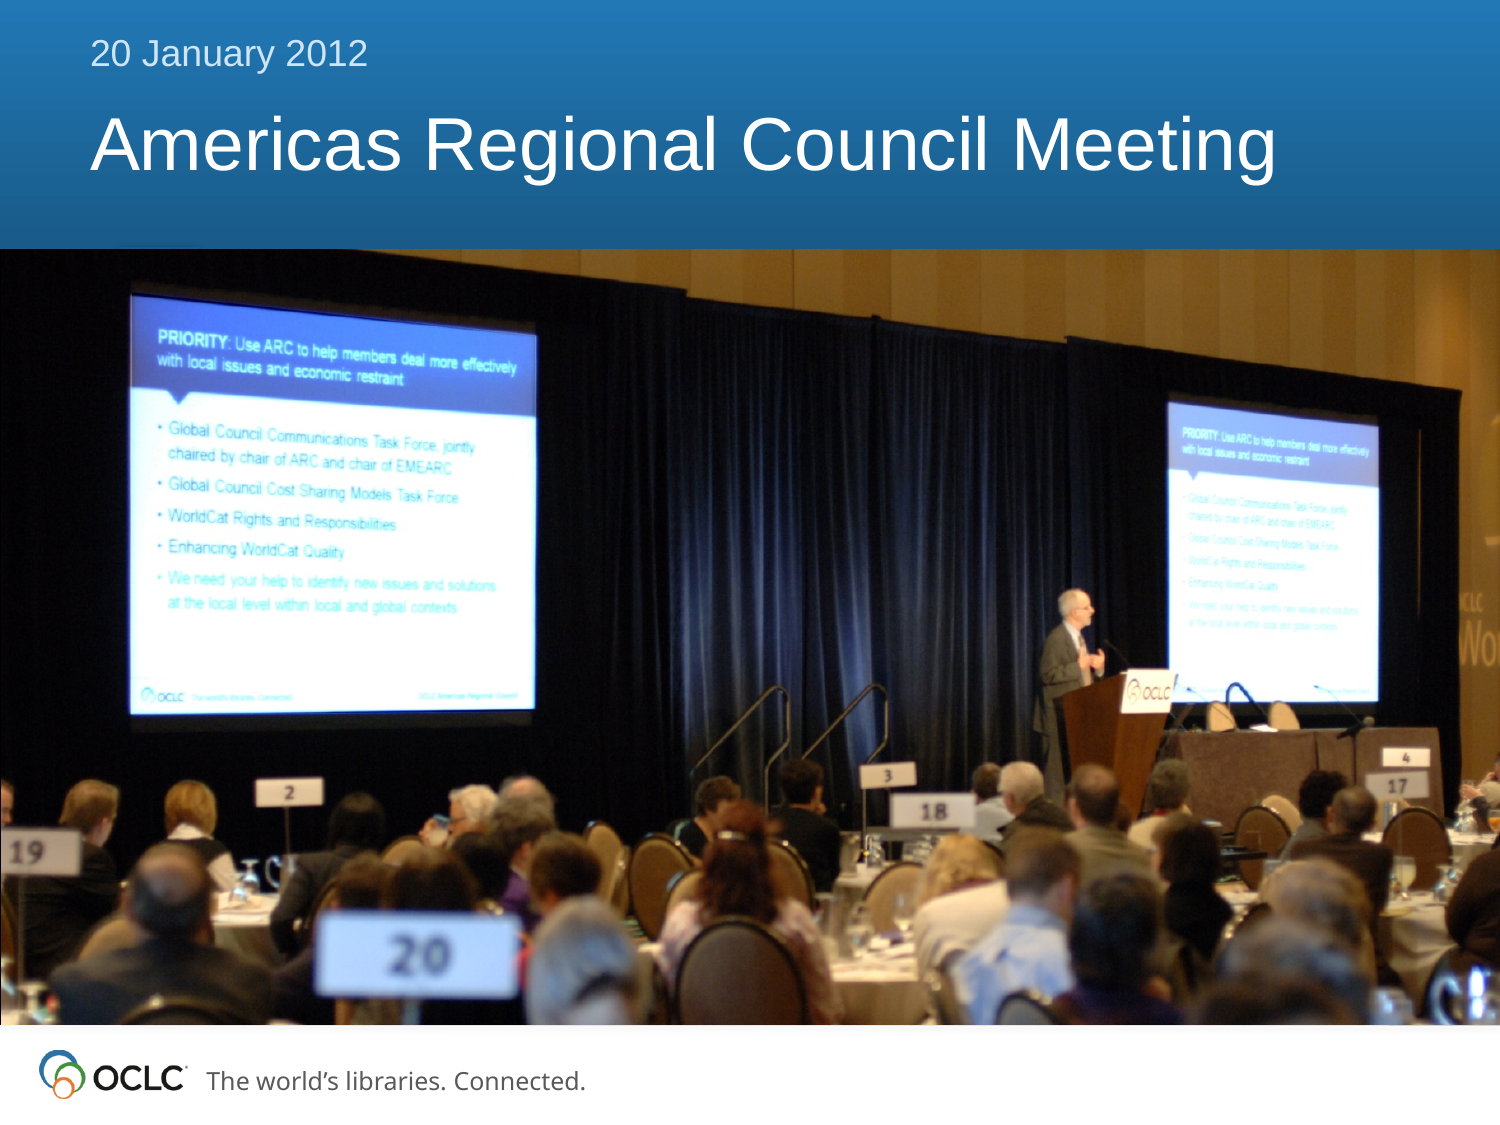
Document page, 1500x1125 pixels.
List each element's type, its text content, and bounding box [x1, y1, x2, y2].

list 20 January 2012 [75, 24, 1425, 75]
title Americas Regional Council Meeting [75, 87, 1425, 213]
picture [0, 249, 1500, 1026]
picture [39, 1049, 188, 1099]
